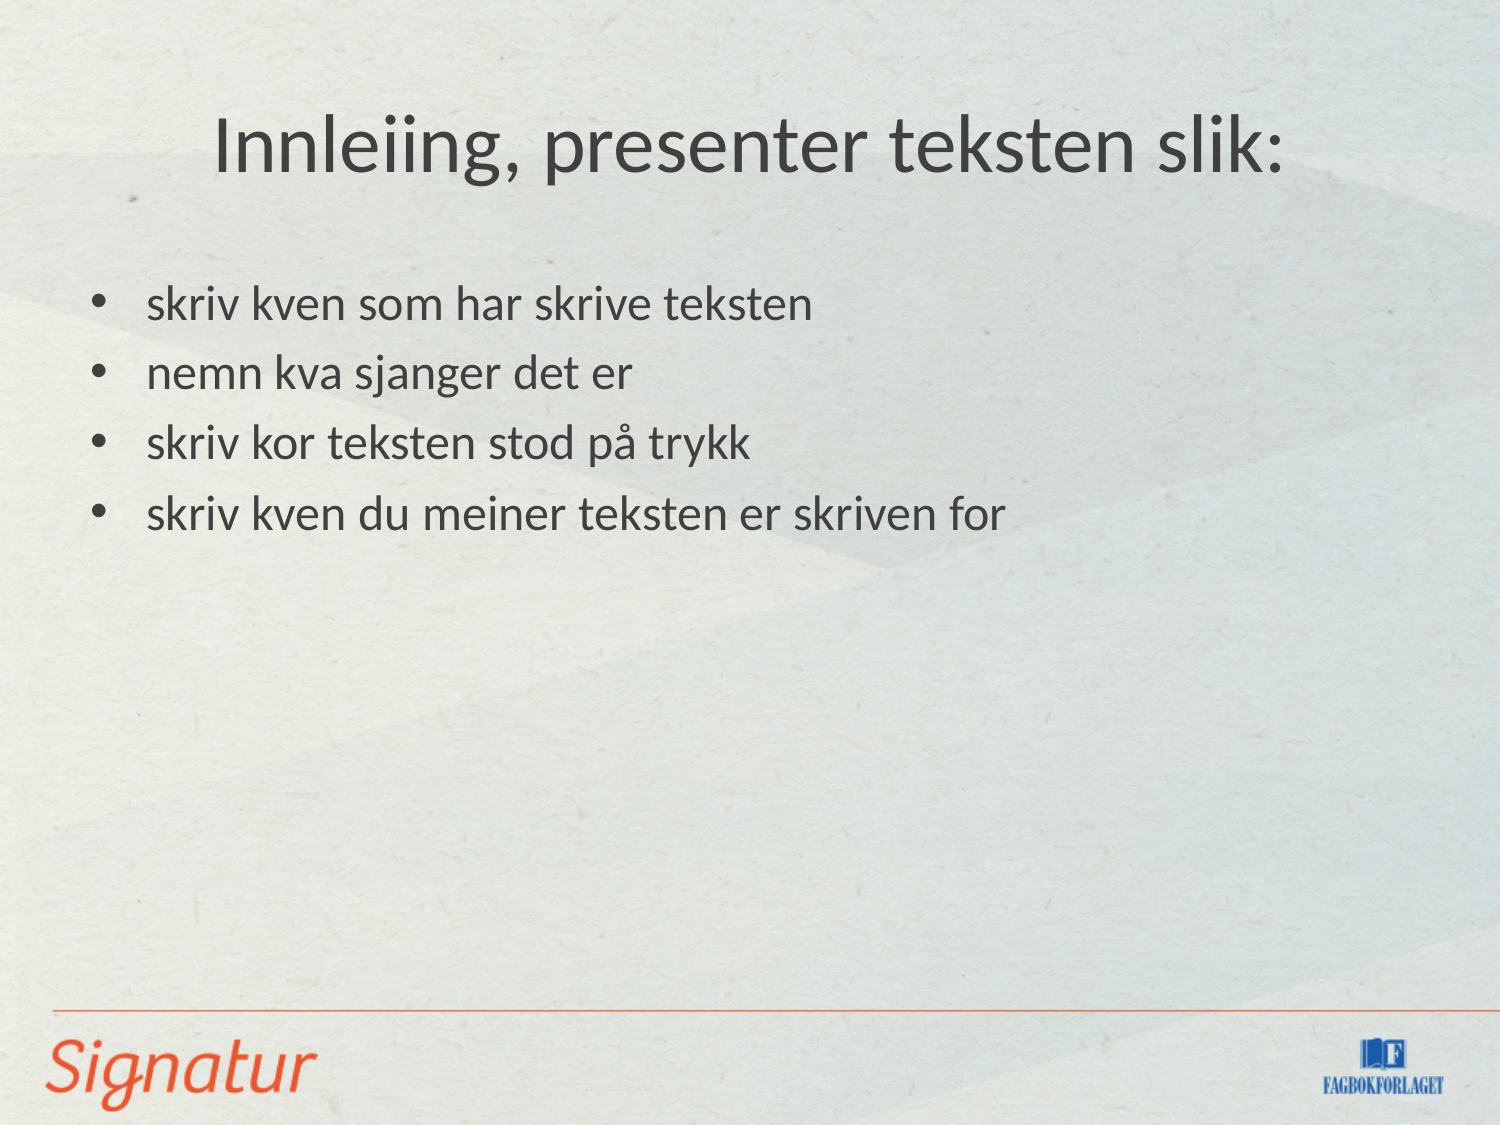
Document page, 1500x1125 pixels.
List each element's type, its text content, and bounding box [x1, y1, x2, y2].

title Innleiing, presenter teksten slik: [75, 45, 1425, 233]
list skriv kven som har skrive teksten nemn kva sjanger det er skriv kor teksten stod på trykk skriv kven du meiner teksten er skriven for [75, 262, 1425, 1005]
picture [0, 0, 1500, 1125]
